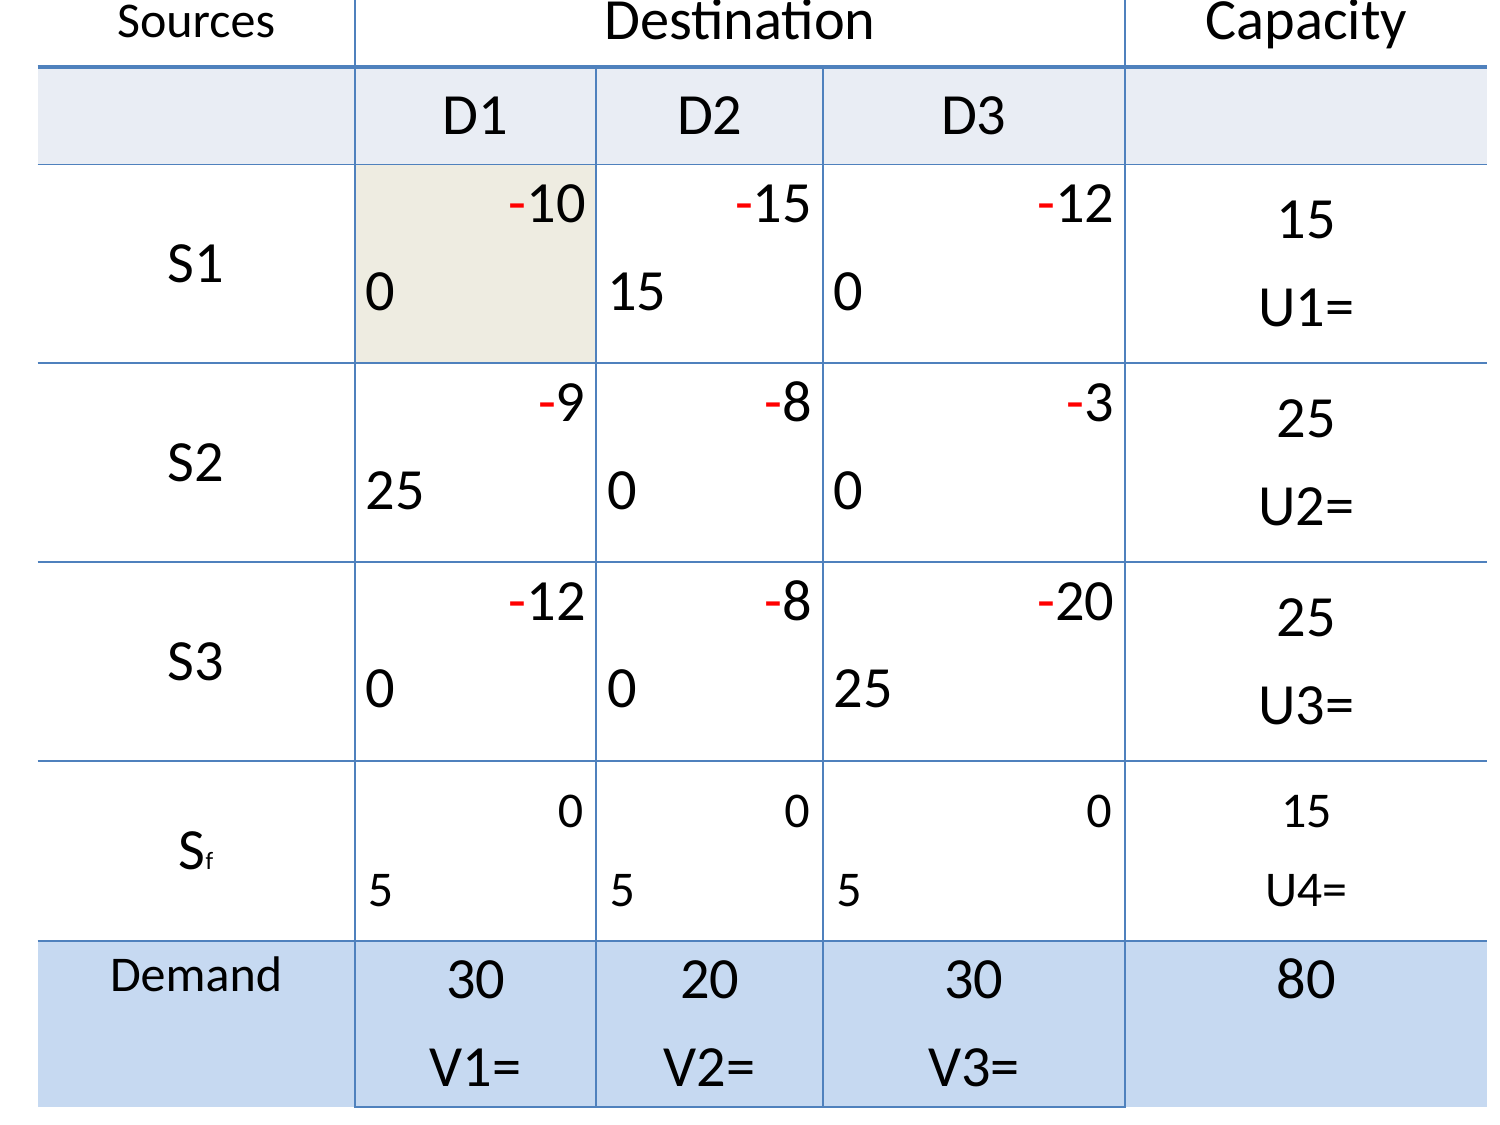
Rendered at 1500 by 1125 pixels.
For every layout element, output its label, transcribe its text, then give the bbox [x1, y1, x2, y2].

table_header Capacity [1126, 0, 1487, 65]
table_cell S3 [38, 563, 354, 760]
table_cell 25 U2= [1126, 364, 1487, 561]
table_cell 0 5 [356, 762, 595, 940]
table_cell -8 0 [597, 563, 822, 760]
table_cell 15 U4= [1126, 762, 1487, 940]
table_cell -8 0 [597, 364, 822, 561]
table_cell D2 [597, 69, 822, 164]
table_cell [1126, 69, 1487, 164]
table_cell D3 [824, 69, 1124, 164]
table_cell S2 [38, 364, 354, 561]
table_cell 20 V2= [597, 942, 822, 1106]
table_cell Demand [38, 942, 354, 1107]
table_cell -9 25 [356, 364, 595, 561]
table_cell 80 [1126, 942, 1487, 1107]
table_cell 15 U1= [1126, 165, 1487, 362]
table_cell [38, 69, 354, 164]
table_cell -12 0 [356, 563, 595, 760]
table_cell 0 5 [597, 762, 822, 940]
table_cell 25 U3= [1126, 563, 1487, 760]
table_cell -10 0 [356, 165, 595, 362]
table_cell -3 0 [824, 364, 1124, 561]
table_header Destination [356, 0, 1124, 65]
table_cell Sf [38, 762, 354, 940]
table_header Sources [38, 0, 354, 65]
table_cell S1 [38, 165, 354, 362]
table_cell 30 V1= [356, 942, 595, 1106]
table_cell 30 V3= [824, 942, 1124, 1106]
table_cell -12 0 [824, 165, 1124, 362]
table_cell -15 15 [597, 165, 822, 362]
table_cell -20 25 [824, 563, 1124, 760]
table_cell 0 5 [824, 762, 1124, 940]
table_cell D1 [356, 69, 595, 164]
